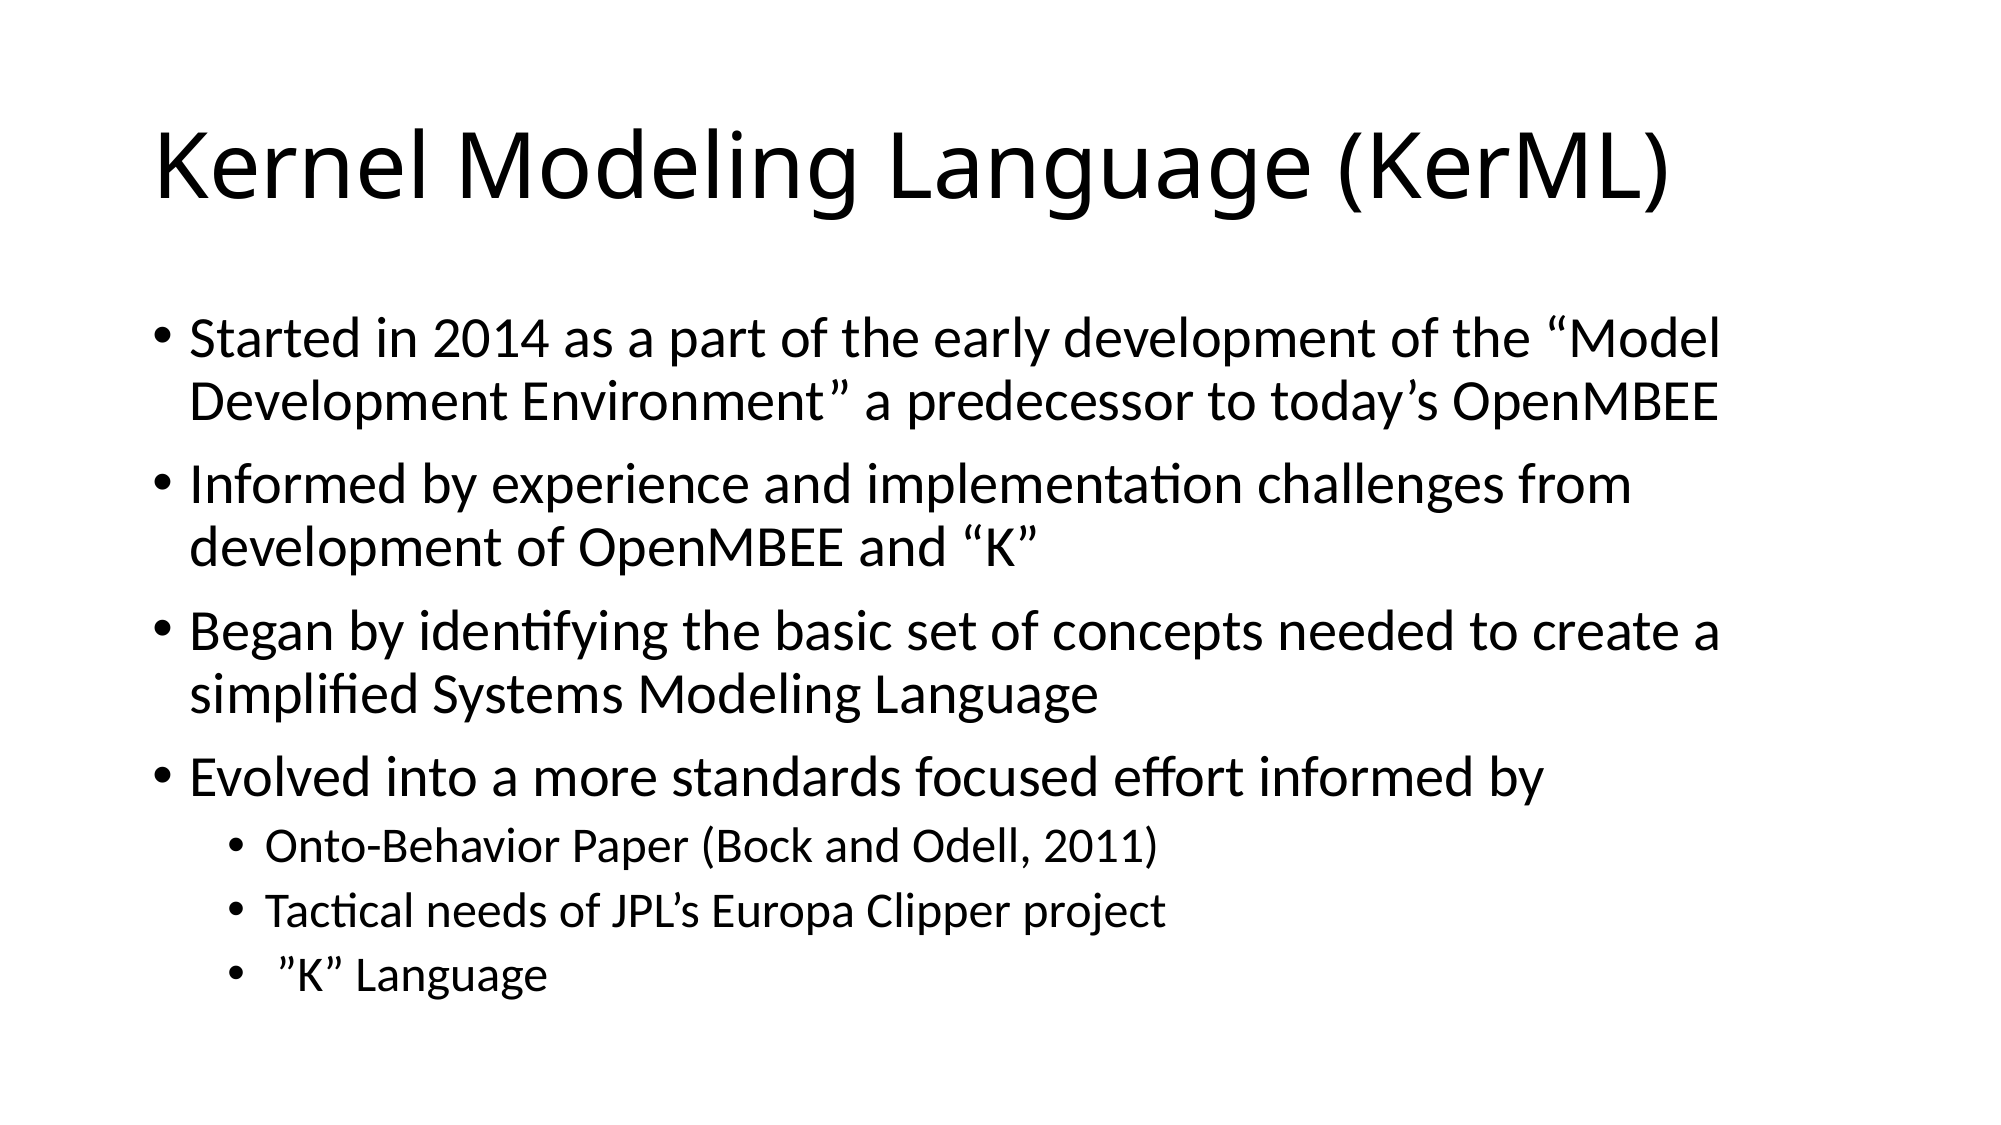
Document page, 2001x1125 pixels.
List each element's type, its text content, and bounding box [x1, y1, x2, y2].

title Kernel Modeling Language (KerML) [137, 59, 1863, 278]
list Started in 2014 as a part of the early development of the “Model Development Environment” a predecessor to today’s OpenMBEE Informed by experience and implementation challenges from development of OpenMBEE and “K” Began by identifying the basic set of concepts needed to create a simplified Systems Modeling Language Evolved into a more standards focused effort informed by Onto-Behavior Paper (Bock and Odell, 2011) Tactical needs of JPL’s Europa Clipper project ”K” Language [137, 299, 1863, 1014]
